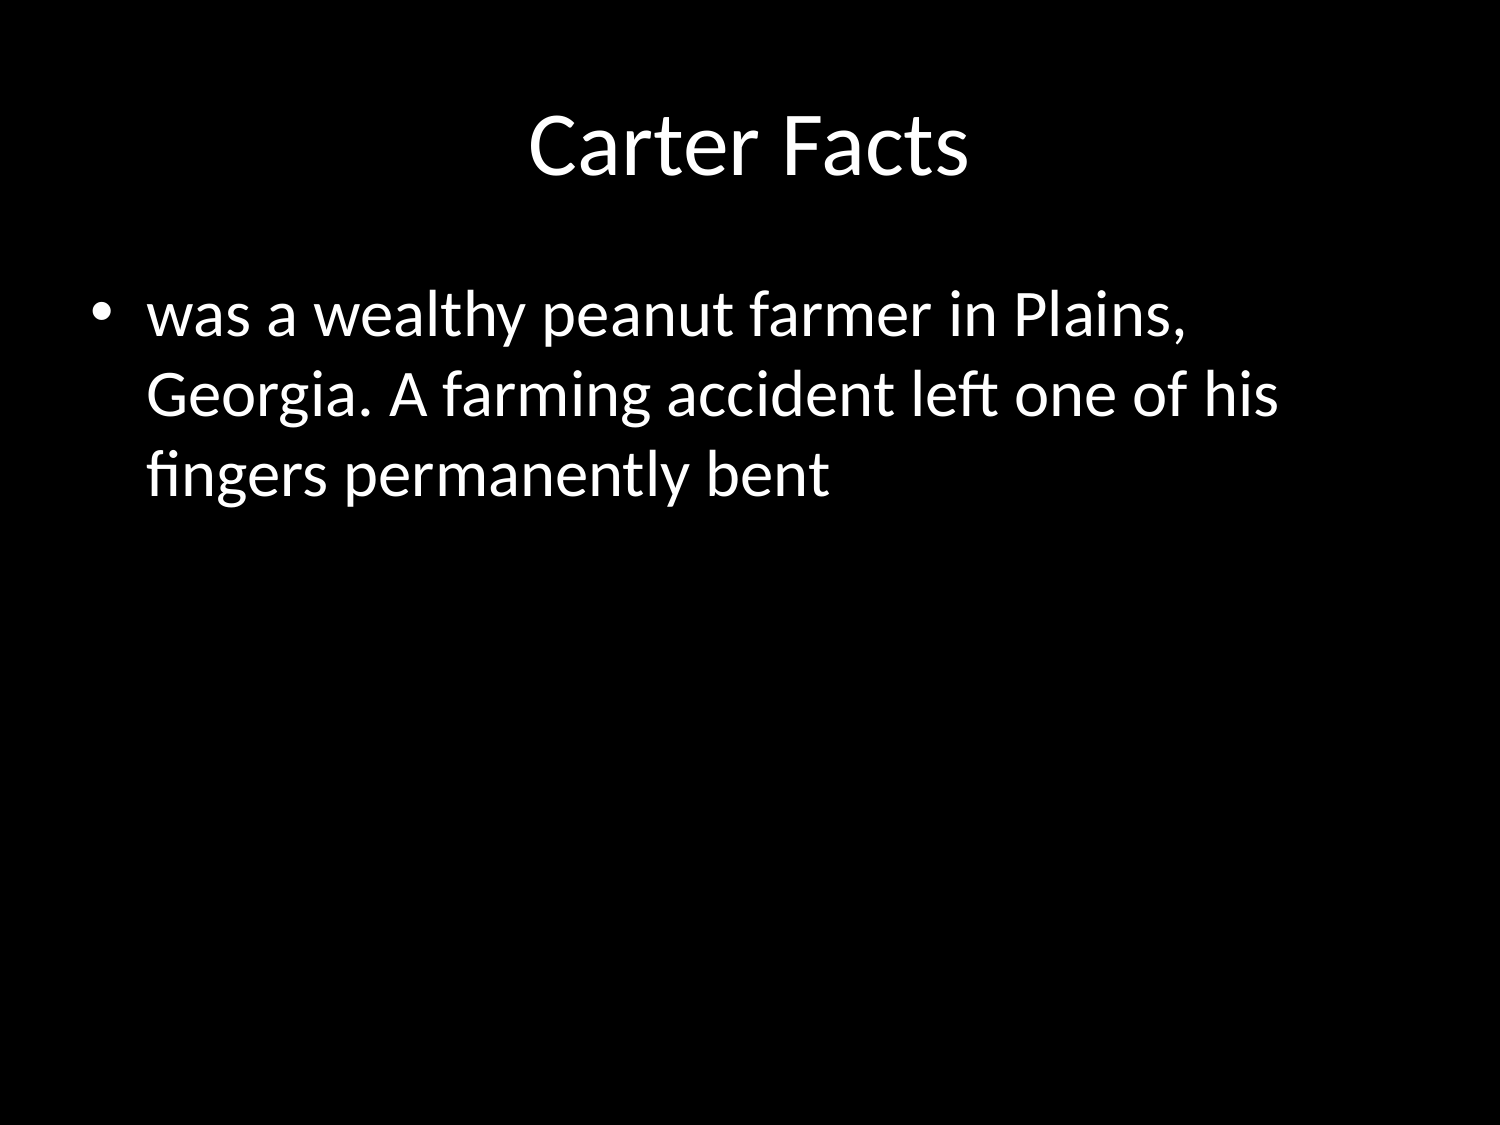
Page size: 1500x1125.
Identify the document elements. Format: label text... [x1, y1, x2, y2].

list was a wealthy peanut farmer in Plains, Georgia. A farming accident left one of his fingers permanently bent [75, 262, 1425, 1005]
title Carter Facts [75, 45, 1425, 233]
